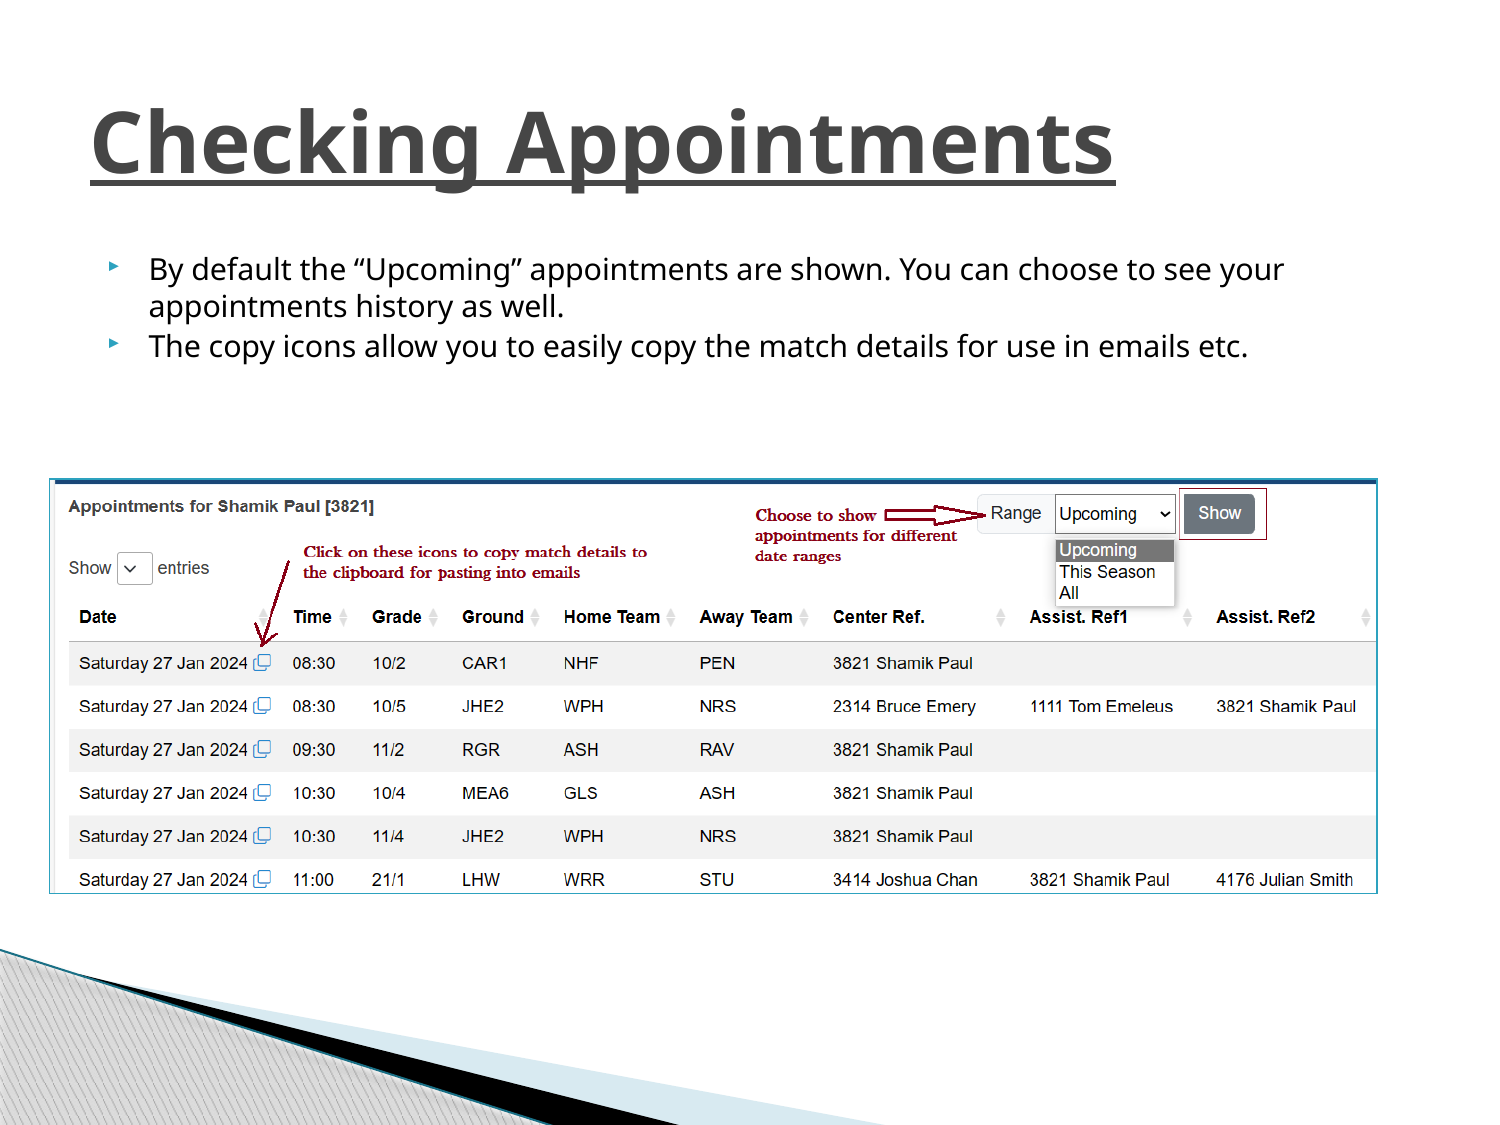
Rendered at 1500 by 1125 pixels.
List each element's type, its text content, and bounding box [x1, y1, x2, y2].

picture [49, 479, 1377, 894]
list By default the “Upcoming” appointments are shown. You can choose to see your appointments history as well. The copy icons allow you to easily copy the match details for use in emails etc. [75, 243, 1436, 374]
title Checking Appointments [75, 45, 1425, 233]
